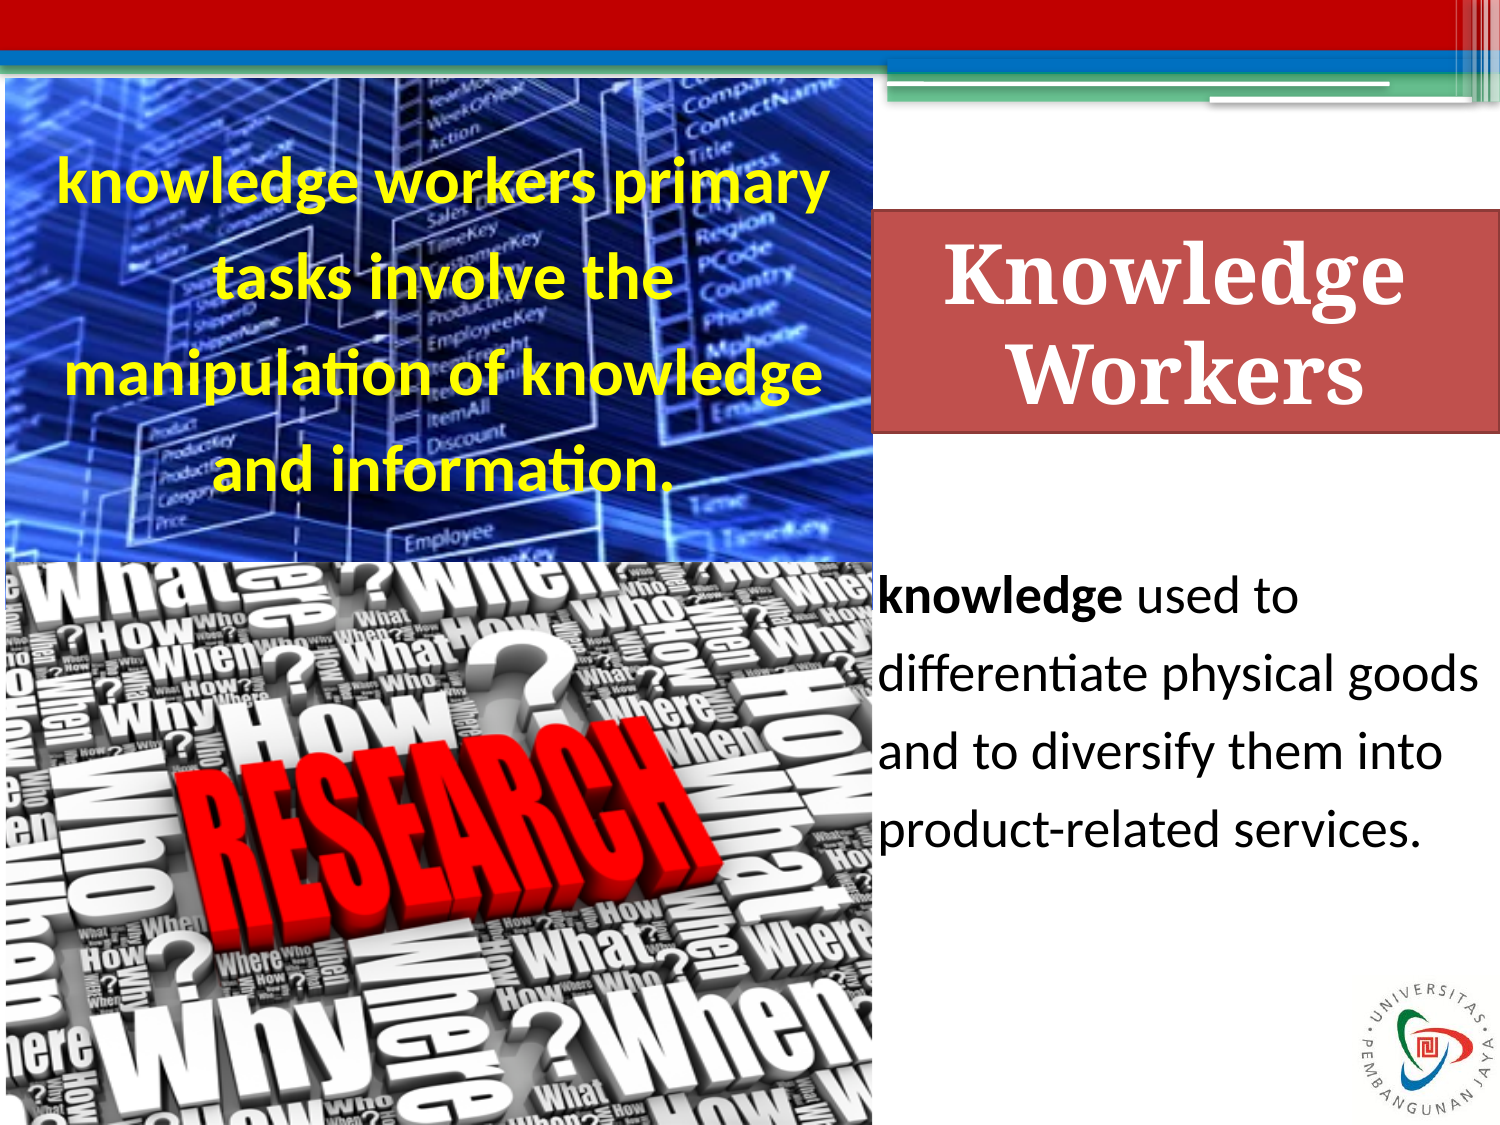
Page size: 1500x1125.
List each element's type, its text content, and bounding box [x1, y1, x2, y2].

text_box knowledge used to differentiate physical goods and to diversify them into product-related services. [879, 538, 1500, 906]
picture [1352, 975, 1500, 1125]
title Knowledge Workers [879, 209, 1500, 434]
picture [5, 77, 873, 1125]
